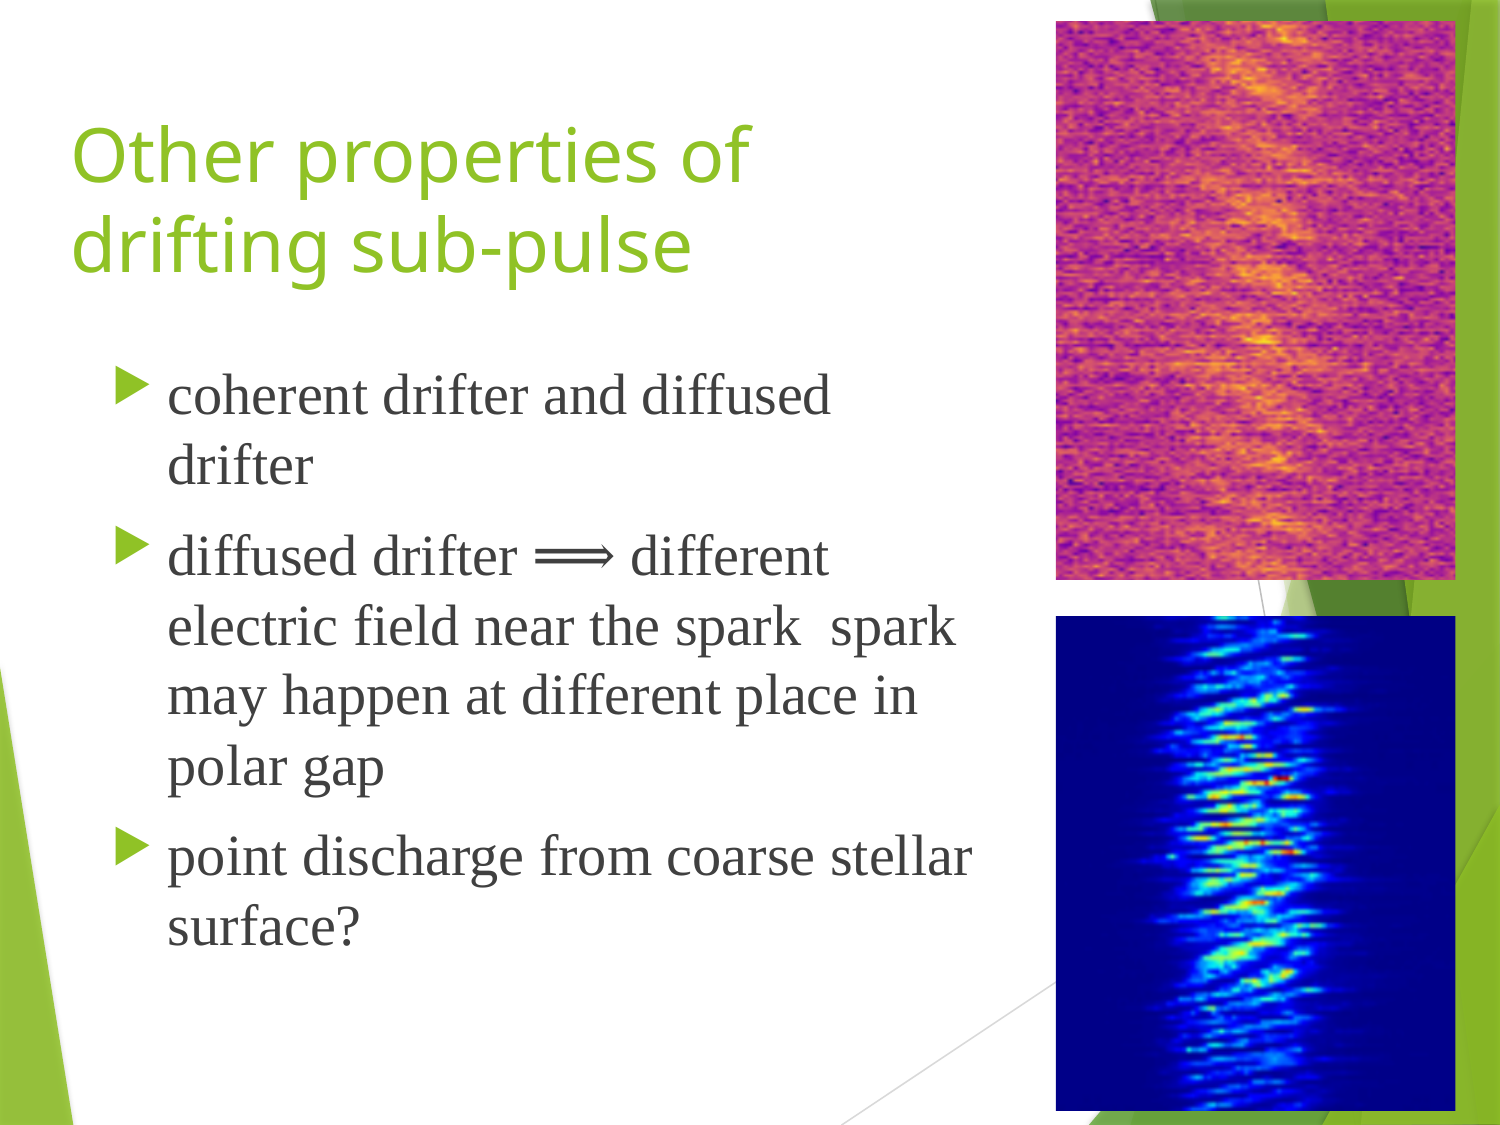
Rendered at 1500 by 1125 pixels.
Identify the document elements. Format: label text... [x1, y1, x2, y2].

picture [1055, 21, 1456, 580]
title Other properties of drifting sub-pulse [55, 99, 948, 317]
picture [1055, 615, 1456, 1112]
